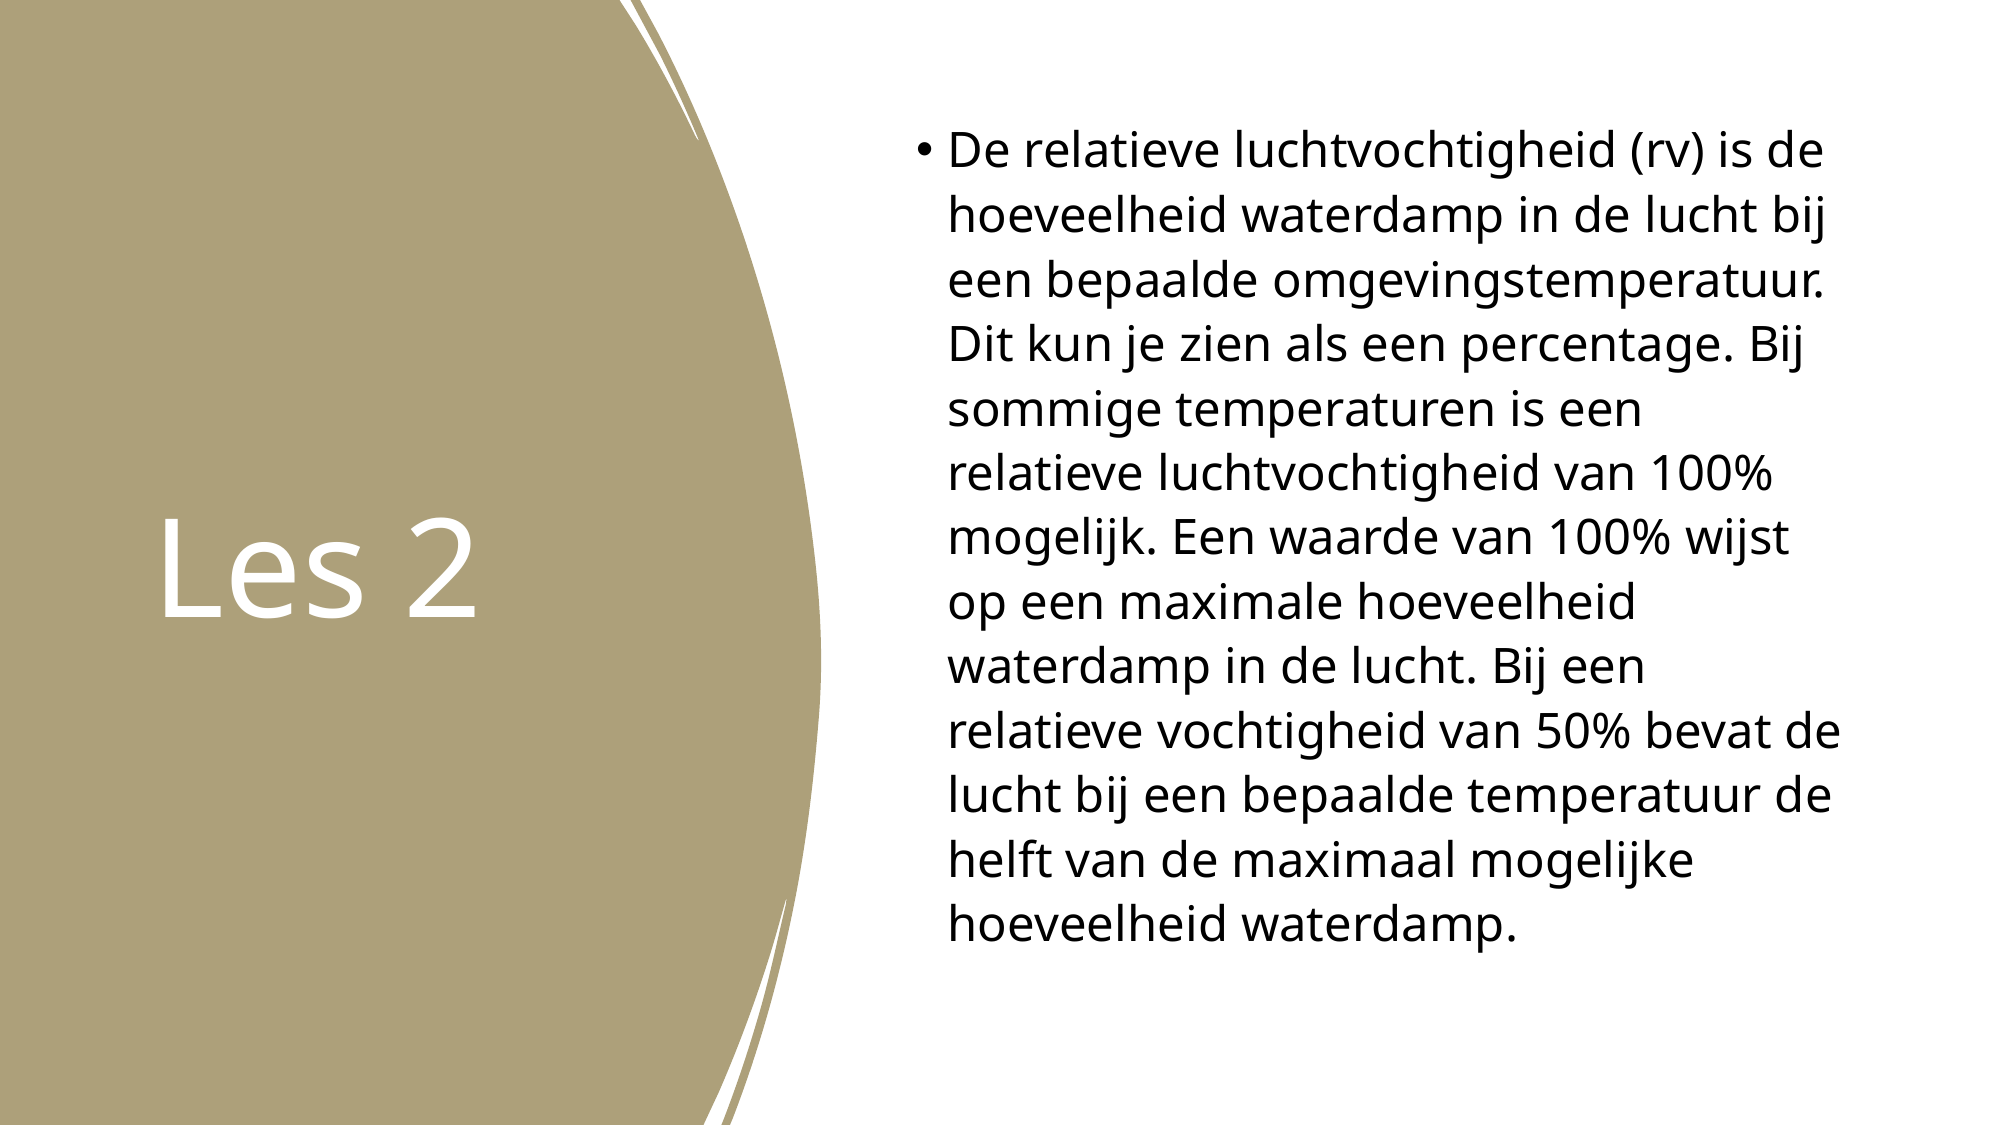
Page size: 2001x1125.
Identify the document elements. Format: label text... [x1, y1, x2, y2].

title Les 2 [138, 105, 660, 1020]
text_box [621, 0, 692, 126]
text_box [641, 0, 2000, 1125]
text_box [0, 0, 822, 1125]
list De relatieve luchtvochtigheid (rv) is de hoeveelheid waterdamp in de lucht bij een bepaalde omgevingstemperatuur. Dit kun je zien als een percentage. Bij sommige temperaturen is een relatieve luchtvochtigheid van 100% mogelijk. Een waarde van 100% wijst op een maximale hoeveelheid waterdamp in de lucht. Bij een relatieve vochtigheid van 50% bevat de lucht bij een bepaalde temperatuur de helft van de maximaal mogelijke hoeveelheid waterdamp. [901, 105, 1862, 1020]
